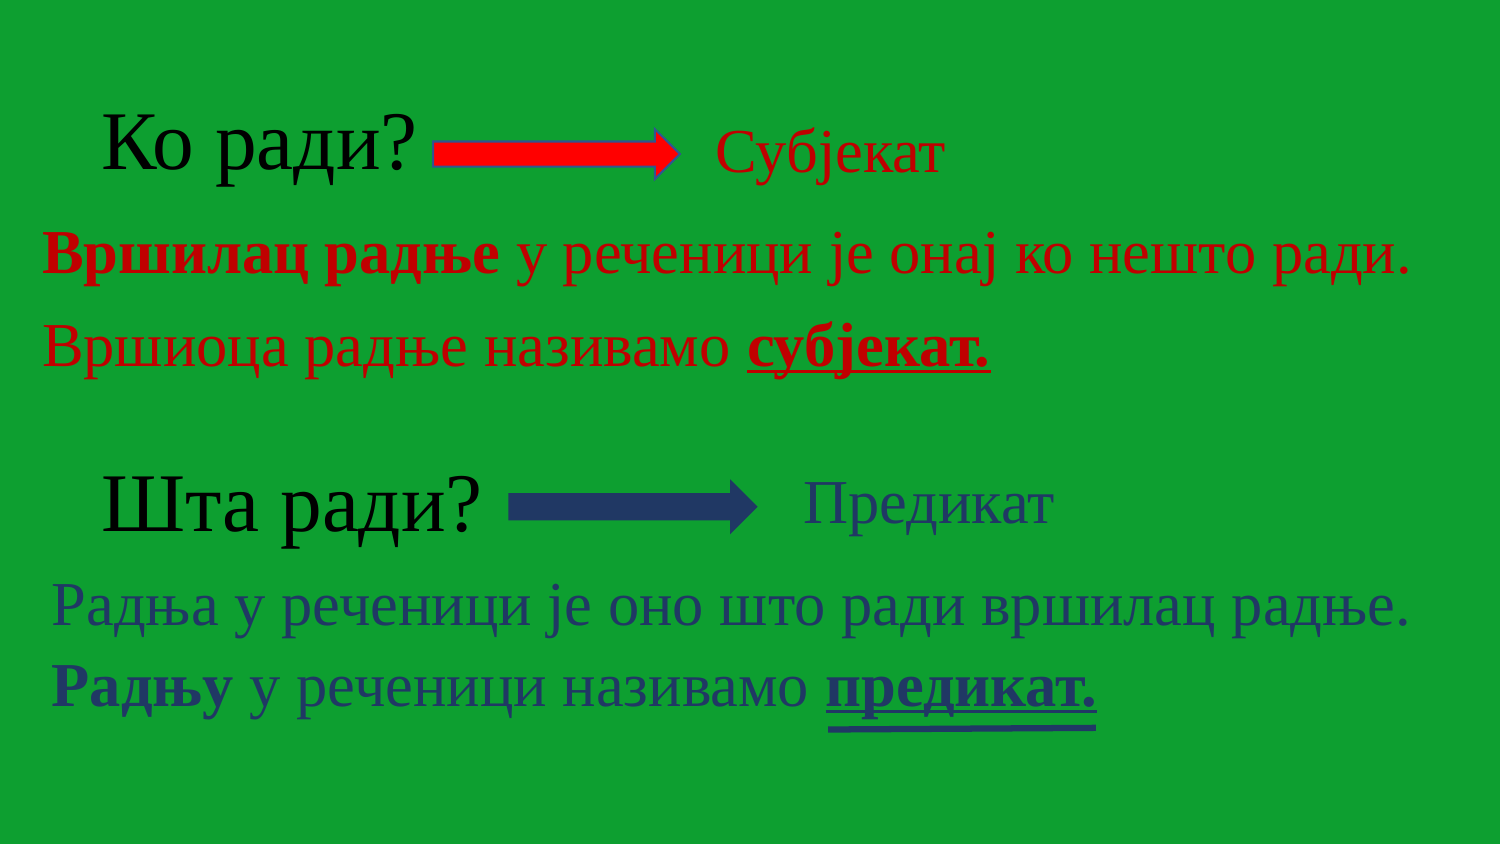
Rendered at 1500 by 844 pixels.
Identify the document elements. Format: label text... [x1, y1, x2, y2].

text_box Шта ради? [86, 440, 568, 555]
text_box [432, 126, 682, 182]
text_box [508, 479, 758, 535]
text_box Радња у реченици је оно што ради вршилац радње. [37, 555, 1438, 636]
text_box Субјекат [701, 102, 1206, 192]
text_box Ко ради? [86, 79, 452, 194]
text_box Радњу у реченици називамо предикат. [37, 636, 1488, 727]
text_box Предикат [788, 453, 1234, 544]
text_box Вршилац радње у реченици је онај ко нешто ради. [27, 203, 1441, 294]
text_box Вршиоца радње називамо субјекат. [27, 296, 1222, 387]
